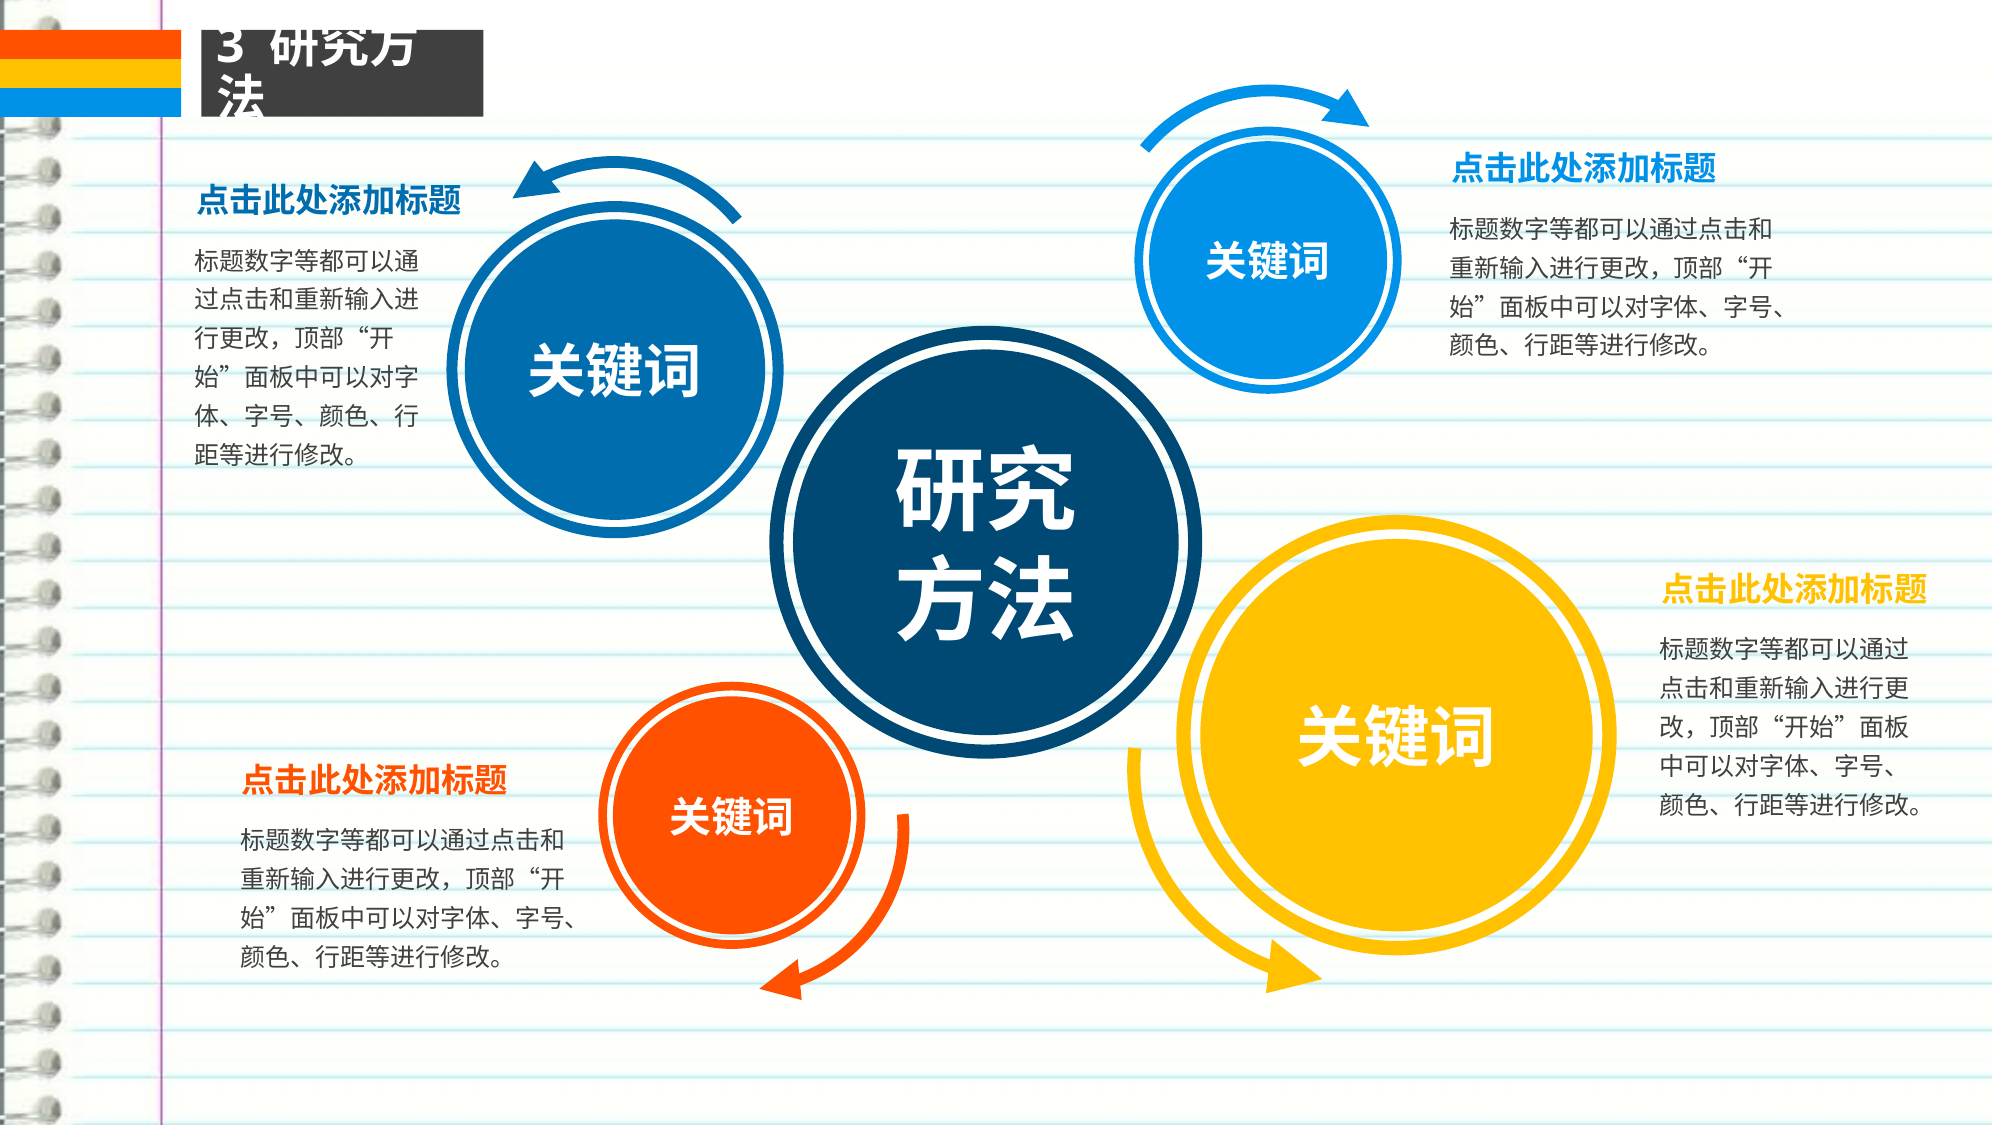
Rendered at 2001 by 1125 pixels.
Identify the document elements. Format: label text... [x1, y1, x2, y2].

text_box [1231, 956, 1325, 995]
text_box [510, 155, 729, 201]
text_box [1126, 759, 1176, 909]
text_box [598, 681, 866, 949]
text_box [1134, 126, 1402, 394]
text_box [1434, 127, 1793, 370]
list 3 研究方法 [200, 29, 484, 118]
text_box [1645, 548, 1945, 830]
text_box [1176, 514, 1617, 956]
text_box [1156, 83, 1371, 126]
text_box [769, 325, 1203, 759]
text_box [225, 739, 584, 982]
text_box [446, 201, 784, 539]
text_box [179, 159, 480, 481]
text_box [756, 949, 861, 1002]
text_box [866, 812, 911, 944]
